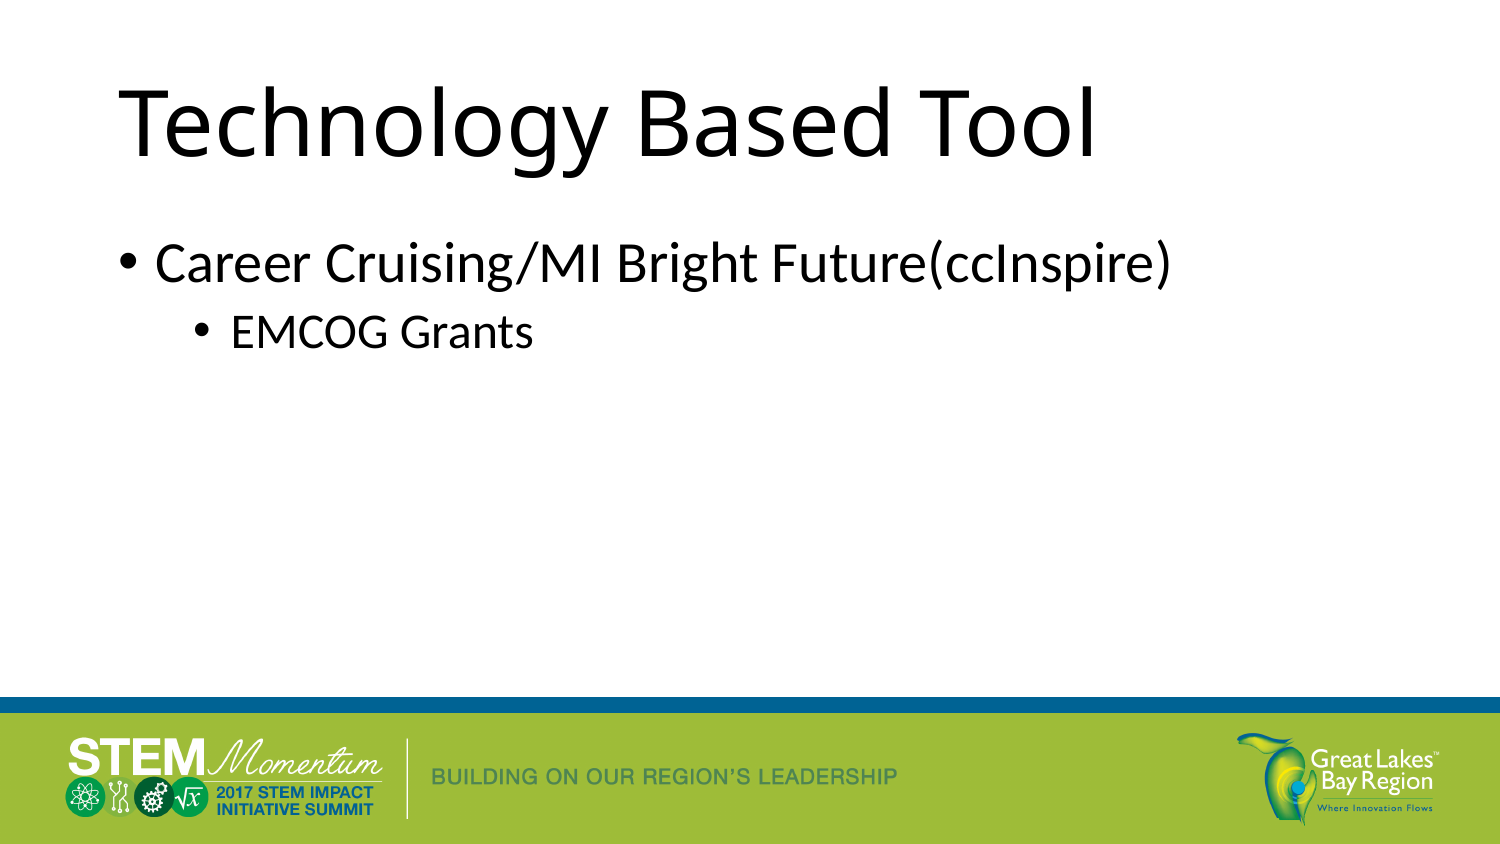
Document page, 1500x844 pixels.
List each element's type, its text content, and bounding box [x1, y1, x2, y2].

picture [0, 714, 1500, 844]
title Technology Based Tool [103, 44, 1397, 208]
list Career Cruising/MI Bright Future(ccInspire) EMCOG Grants [103, 224, 1397, 675]
